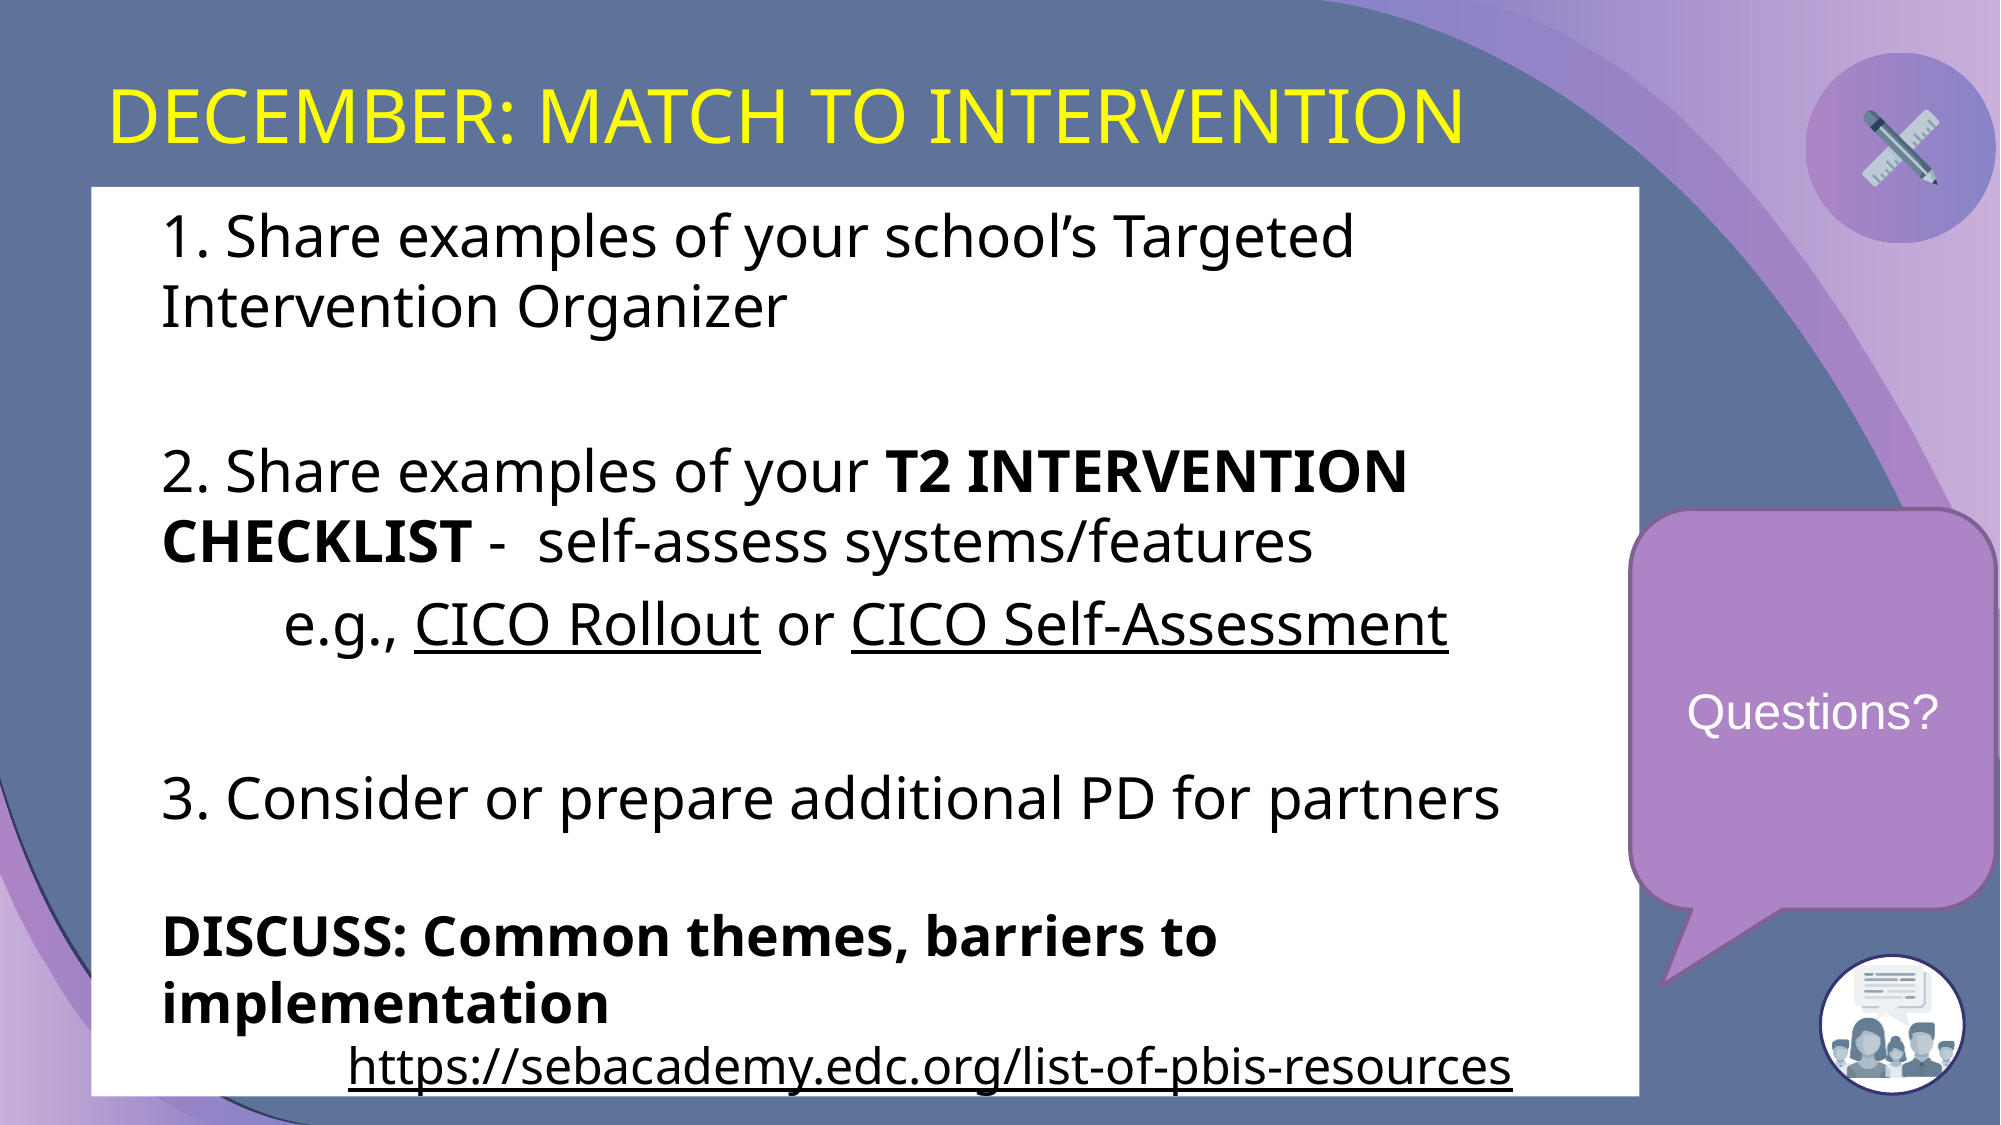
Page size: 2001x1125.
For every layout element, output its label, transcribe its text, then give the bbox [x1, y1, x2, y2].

picture [1820, 955, 1965, 1095]
text_box [1487, 952, 1925, 1097]
text_box [1816, 52, 1996, 243]
text_box Questions? [1628, 506, 1998, 952]
title DECEMBER: MATCH TO INTERVENTION [91, 53, 1830, 192]
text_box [1861, 109, 1940, 187]
subtitle 1. Share examples of your school’s Targeted Intervention Organizer 2. Share examples of your T2 INTERVENTION CHECKLIST - self-assess systems/features e.g., CICO Rollout or CICO Self-Assessment 3. Consider or prepare additional PD for partners DISCUSS: Common themes, barriers to implementation https://sebacademy.edc.org/list-of-pbis-resources [89, 185, 1642, 1099]
